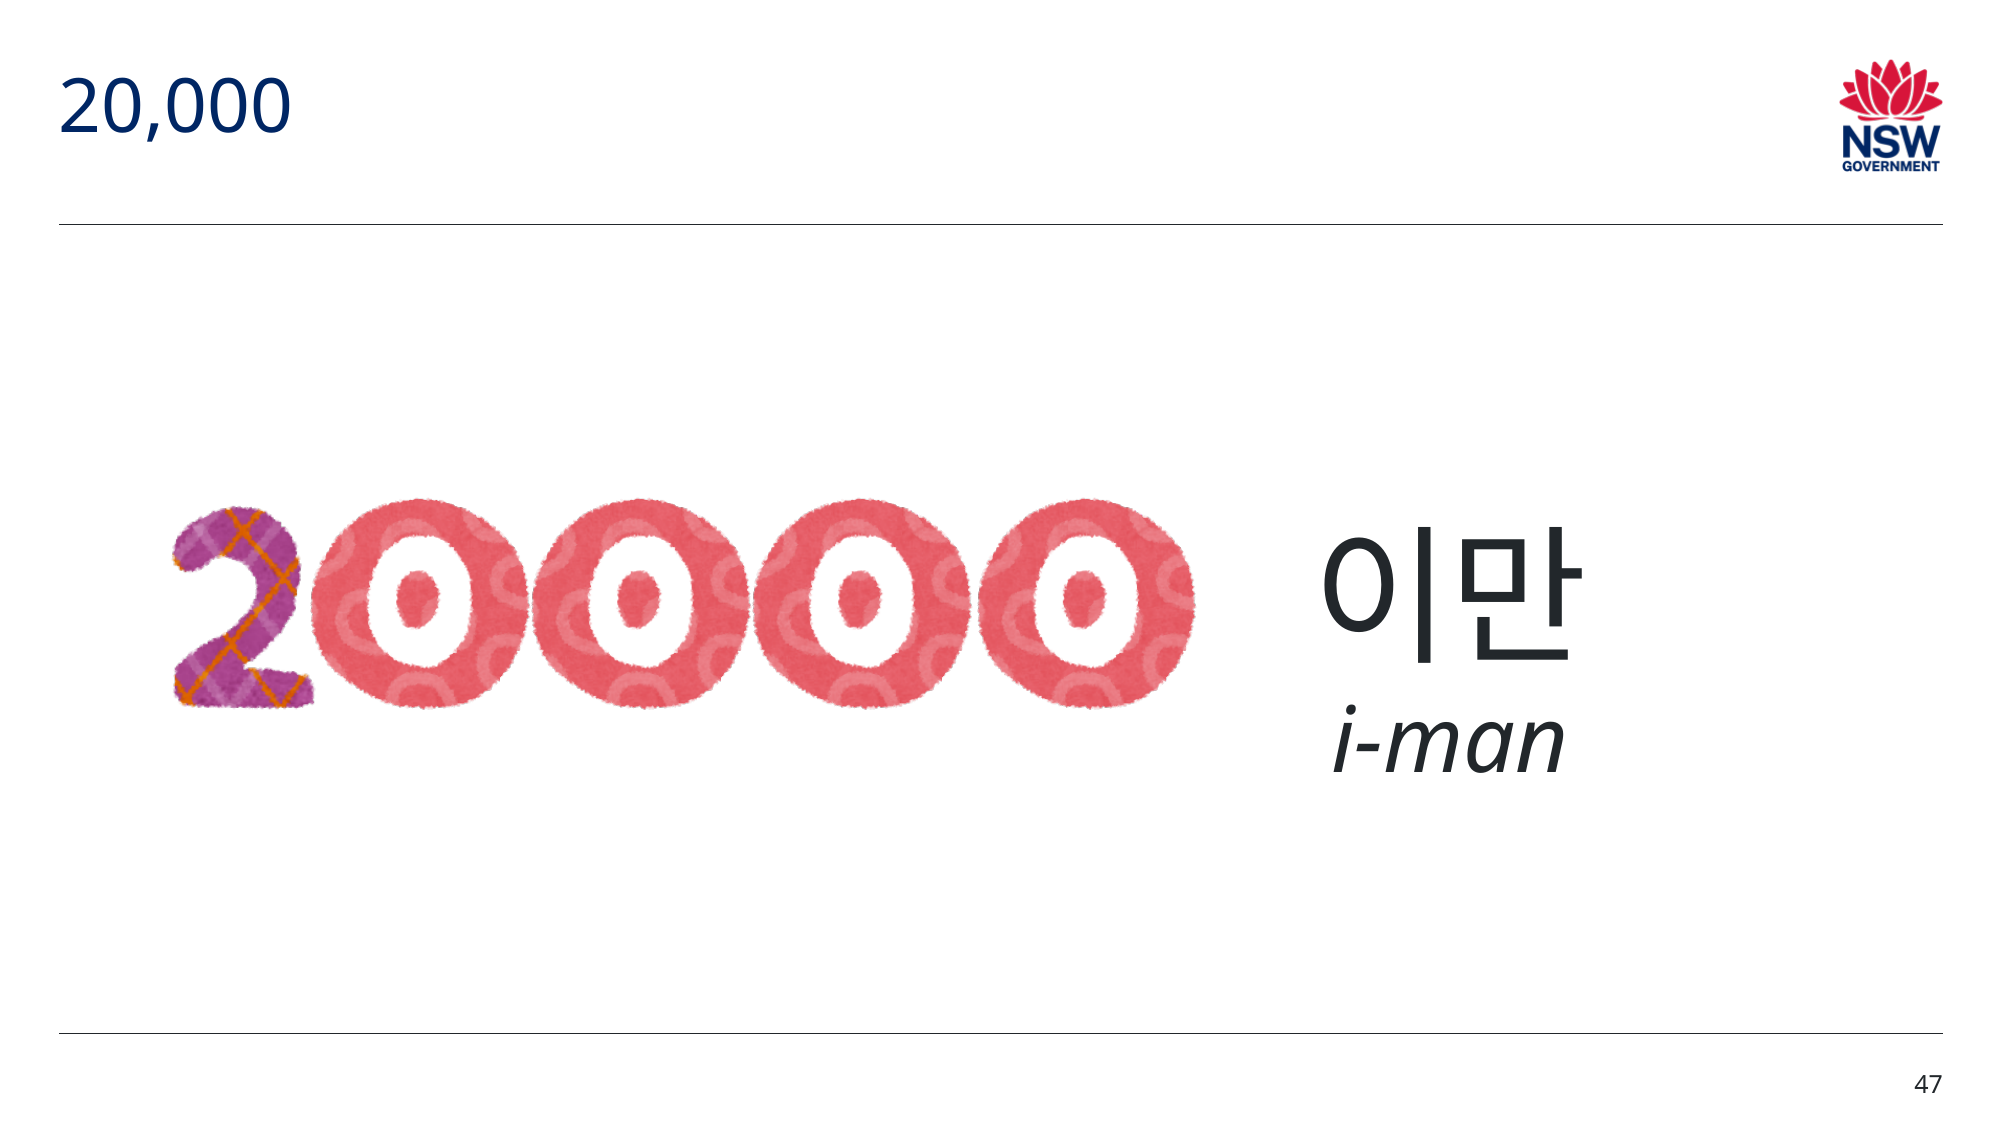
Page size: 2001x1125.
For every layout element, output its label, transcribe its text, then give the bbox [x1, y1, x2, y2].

slide_number 47 [1824, 1068, 1943, 1099]
picture [1839, 59, 1943, 172]
title 20,000 [59, 59, 1713, 149]
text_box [131, 478, 1210, 730]
text_box 이만 i-man [1300, 501, 1601, 719]
